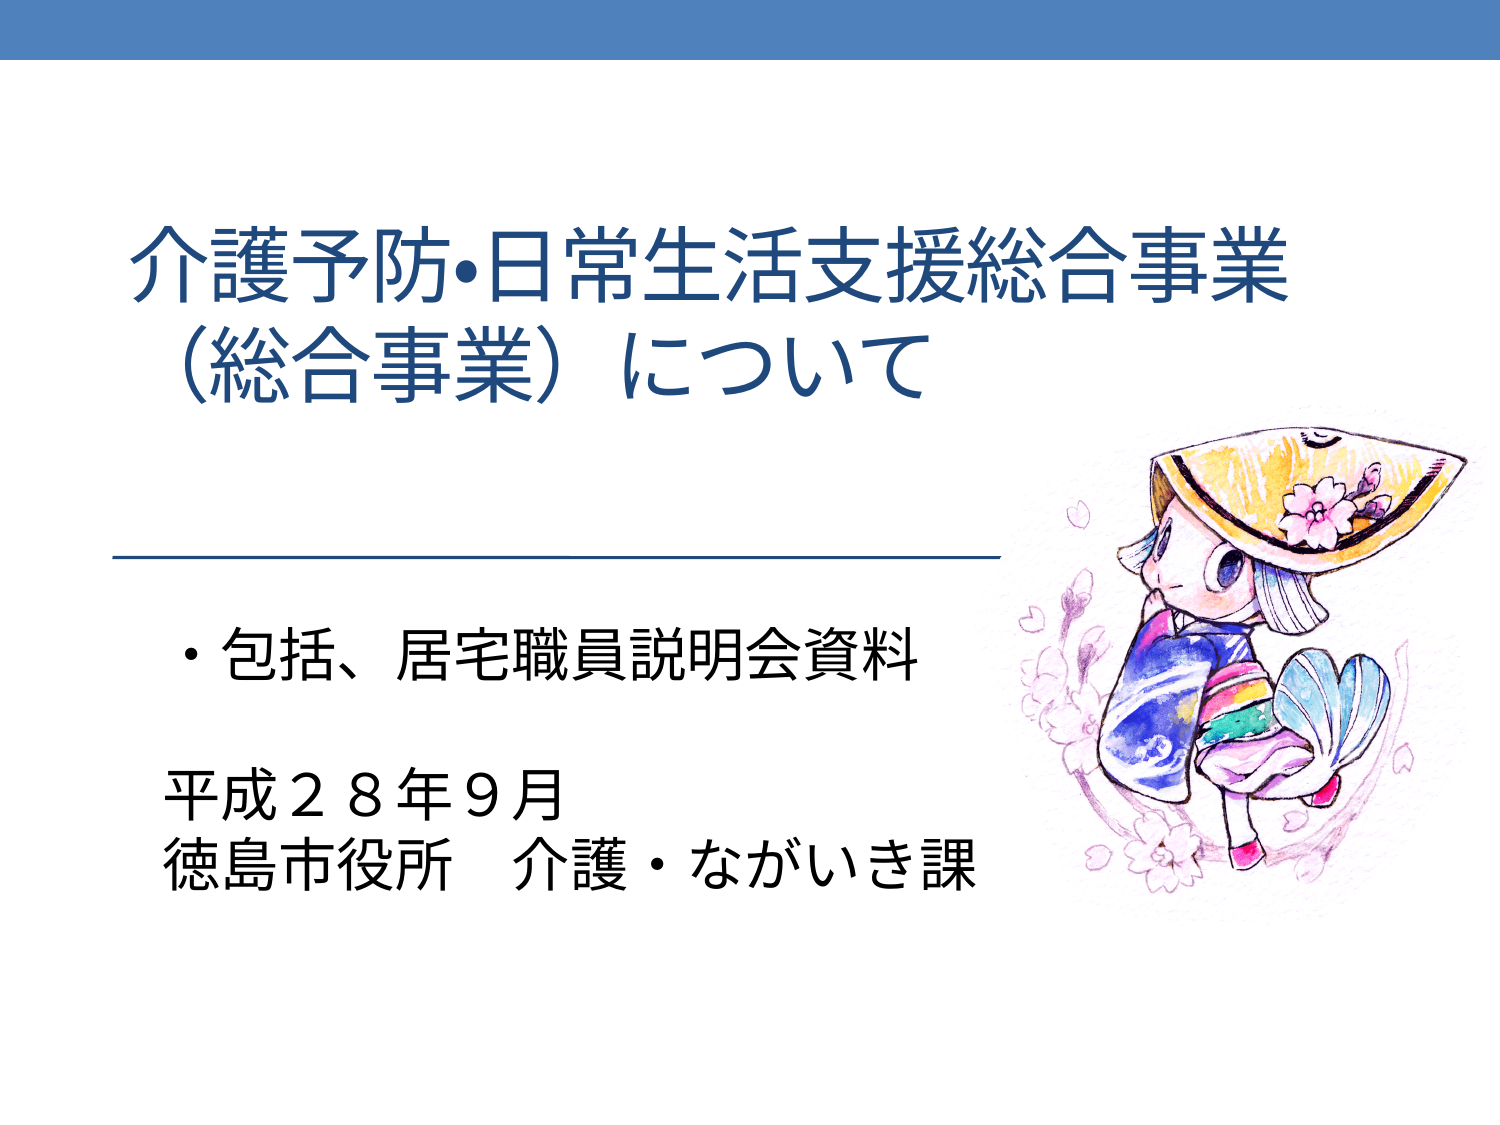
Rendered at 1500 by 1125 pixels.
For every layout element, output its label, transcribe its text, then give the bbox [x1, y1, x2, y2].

text_box ・包括、居宅職員説明会資料 平成２８年９月 徳島市役所 介護・ながいき課 [147, 611, 965, 906]
picture [968, 396, 1495, 926]
title 介護予防・日常生活支援総合事業 （総合事業）について [112, 99, 1388, 421]
